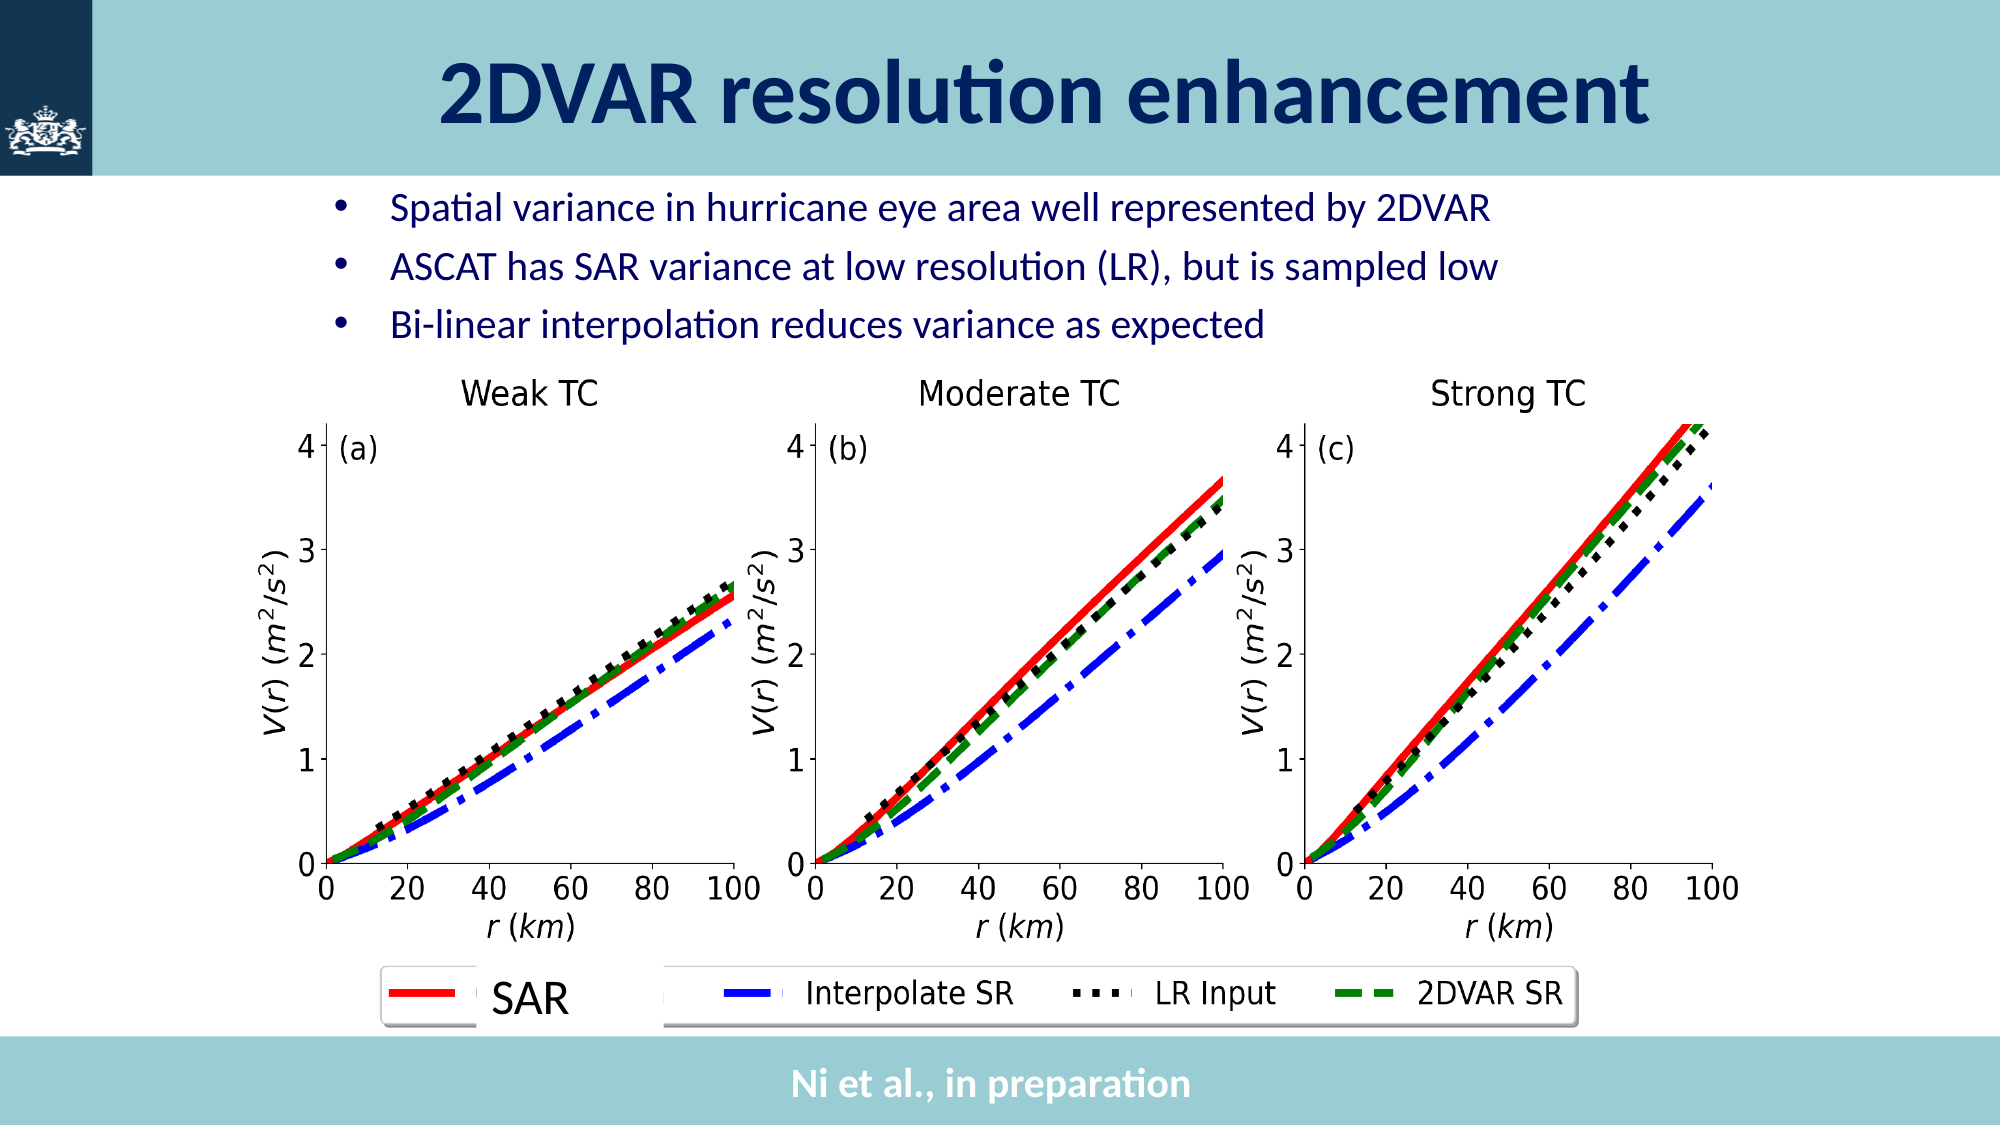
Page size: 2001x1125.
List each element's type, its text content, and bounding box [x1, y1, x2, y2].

title 2DVAR resolution enhancement [91, 0, 2000, 174]
text_box Ni et al., in preparation [776, 1048, 1207, 1114]
picture [0, 0, 94, 223]
text_box Spatial variance in hurricane eye area well represented by 2DVAR ASCAT has SAR variance at low resolution (LR), but is sampled low Bi-linear interpolation reduces variance as expected [318, 172, 1674, 365]
picture [249, 366, 1751, 1036]
